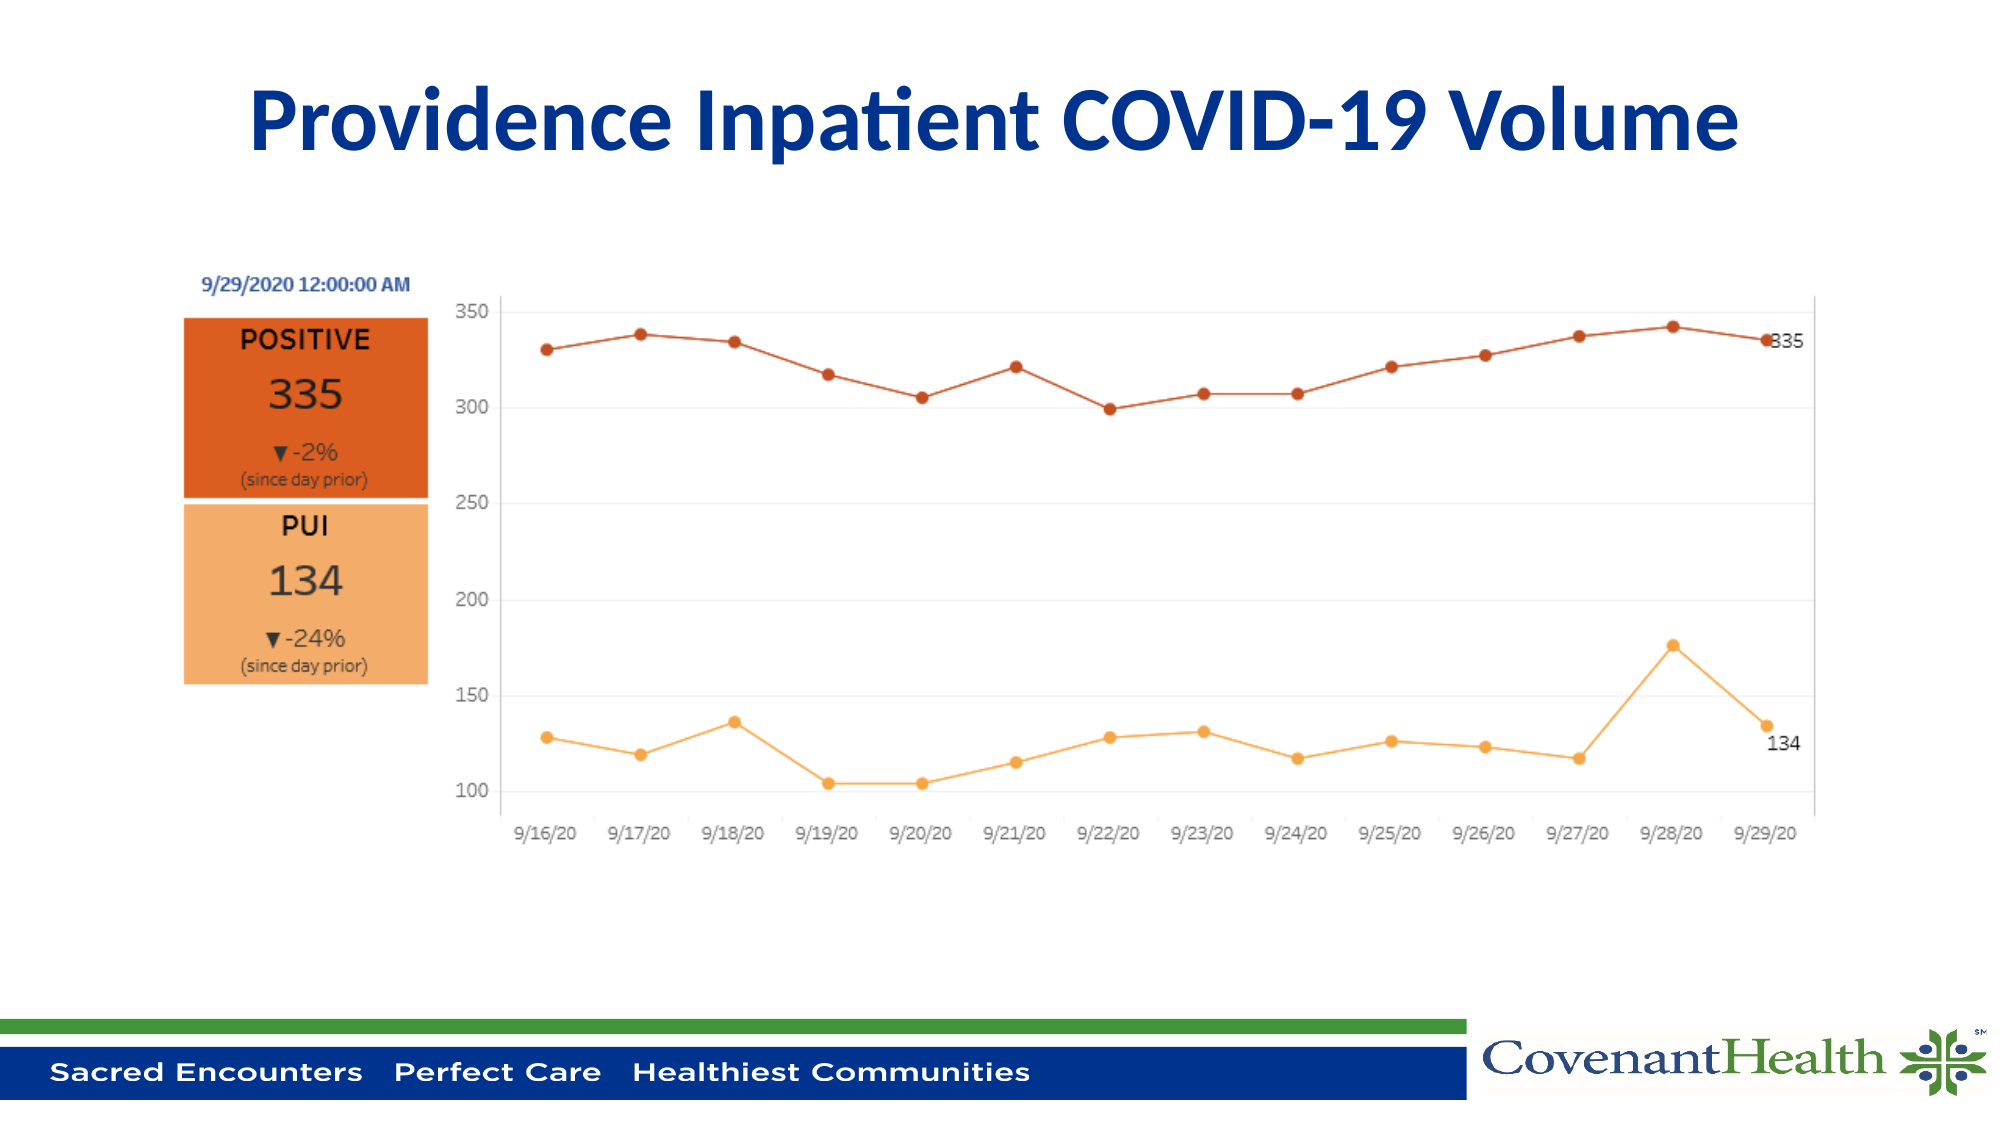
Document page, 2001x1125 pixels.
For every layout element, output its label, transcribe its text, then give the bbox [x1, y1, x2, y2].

title Providence Inpatient COVID-19 Volume [145, 51, 1846, 293]
picture [178, 265, 1822, 860]
picture [50, 1062, 1029, 1081]
picture [1483, 1029, 1987, 1096]
